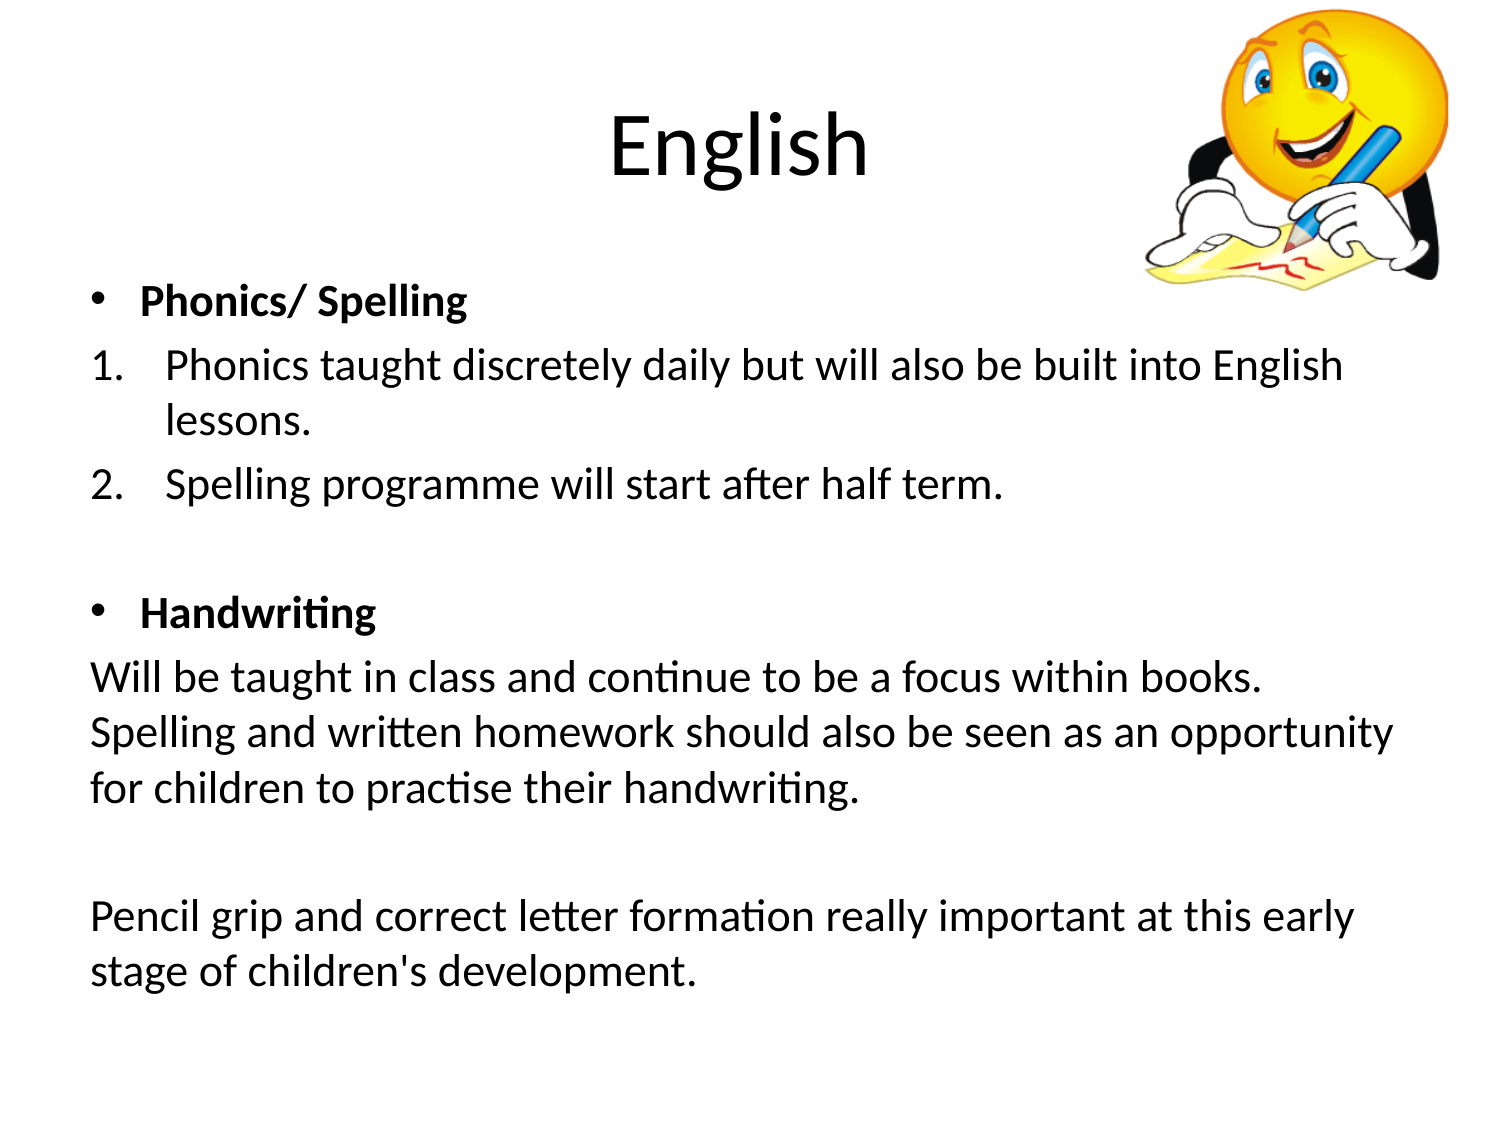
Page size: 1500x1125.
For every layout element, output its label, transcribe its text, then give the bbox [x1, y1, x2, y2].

title English [75, 45, 1122, 233]
list Phonics/ Spelling Phonics taught discretely daily but will also be built into English lessons. Spelling programme will start after half term. Handwriting Will be taught in class and continue to be a focus within books. Spelling and written homework should also be seen as an opportunity for children to practise their handwriting. Pencil grip and correct letter formation really important at this early stage of children's development. [75, 262, 1425, 1005]
picture [1127, 0, 1487, 303]
